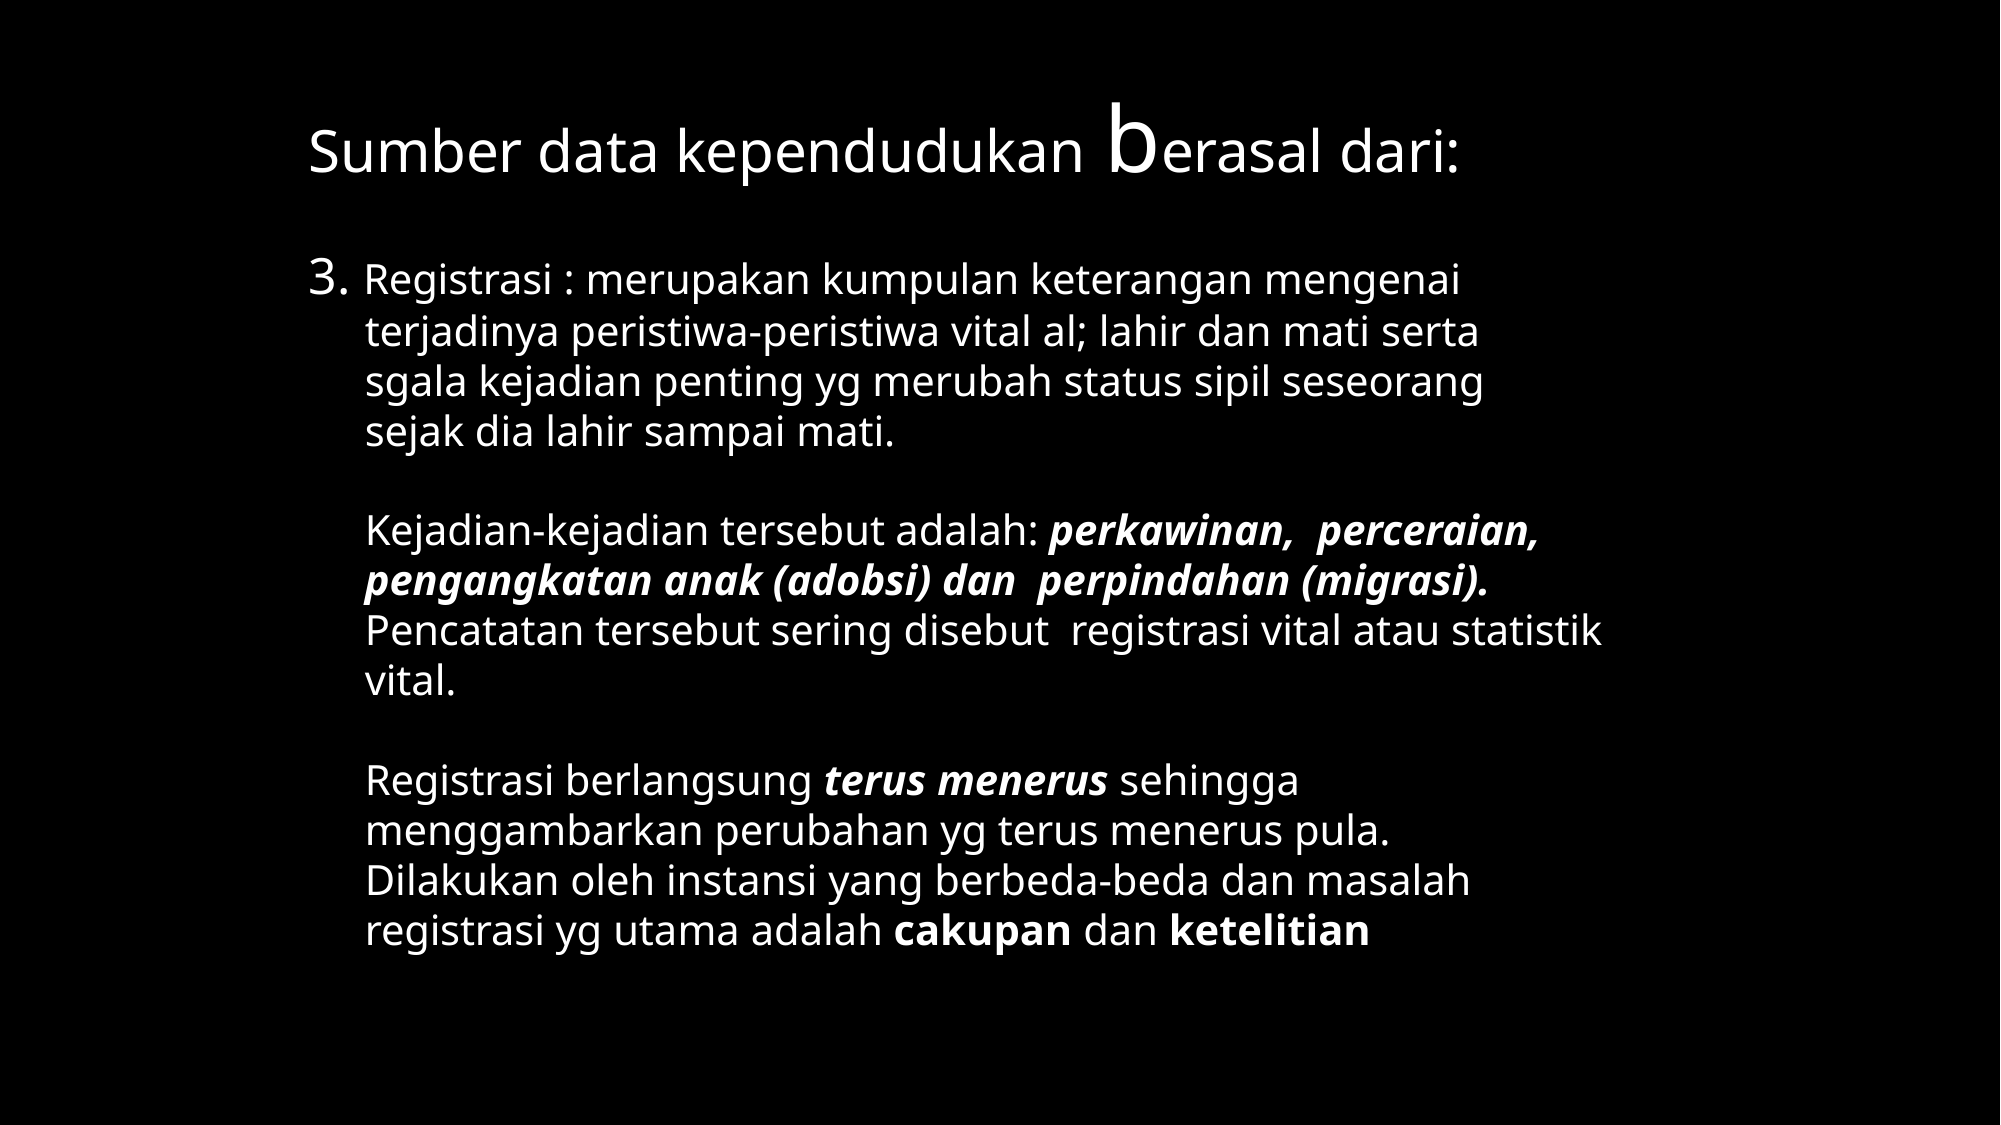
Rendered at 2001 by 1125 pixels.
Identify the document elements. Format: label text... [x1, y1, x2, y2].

title Sumber data kependudukan berasal dari: [306, 39, 1541, 230]
text_box 3. Registrasi : merupakan kumpulan keterangan mengenai terjadinya peristiwa-peristiwa vital al; lahir dan mati serta sgala kejadian penting yg merubah status sipil seseorang sejak dia lahir sampai mati. Kejadian-kejadian tersebut adalah: perkawinan, perceraian, pengangkatan anak (adobsi) dan perpindahan (migrasi). Pencatatan tersebut sering disebut registrasi vital atau statistik vital. Registrasi berlangsung terus menerus sehingga menggambarkan perubahan yg terus menerus pula. Dilakukan oleh instansi yang berbeda-beda dan masalah registrasi yg utama adalah cakupan dan ketelitian [306, 250, 1656, 954]
